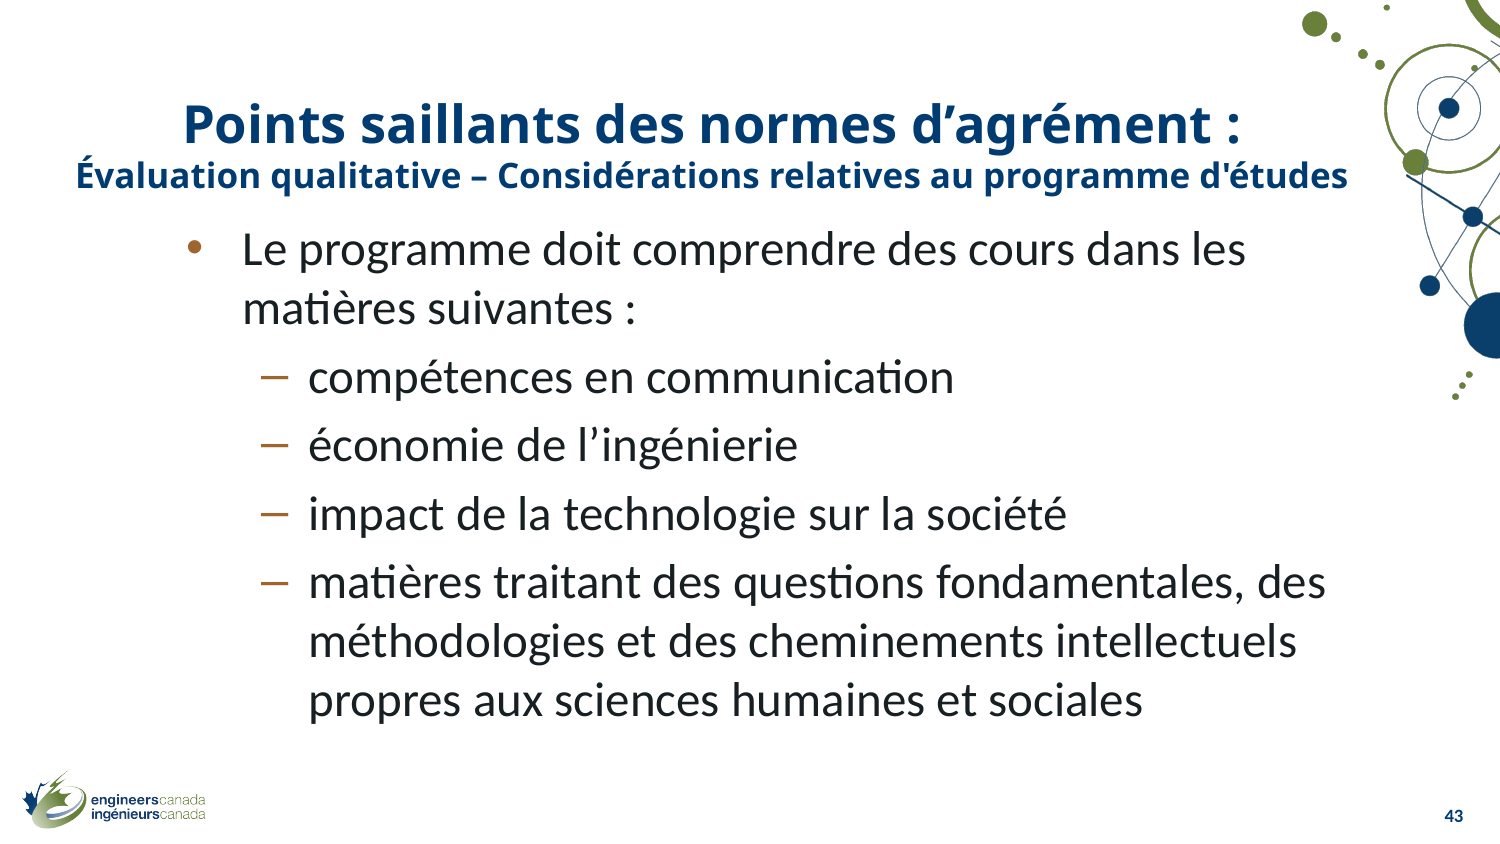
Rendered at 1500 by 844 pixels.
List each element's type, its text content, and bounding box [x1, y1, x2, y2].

text_box Points saillants des normes d’agrément : Évaluation qualitative – Considérations relatives au programme d'études [36, 62, 1387, 204]
slide_number 43 [1423, 803, 1479, 827]
text_box Le programme doit comprendre des cours dans les matières suivantes : compétences en communication économie de l’ingénierie impact de la technologie sur la société matières traitant des questions fondamentales, des méthodologies et des cheminements intellectuels propres aux sciences humaines et sociales [171, 209, 1365, 741]
picture [21, 767, 206, 830]
picture [1227, 0, 1500, 520]
